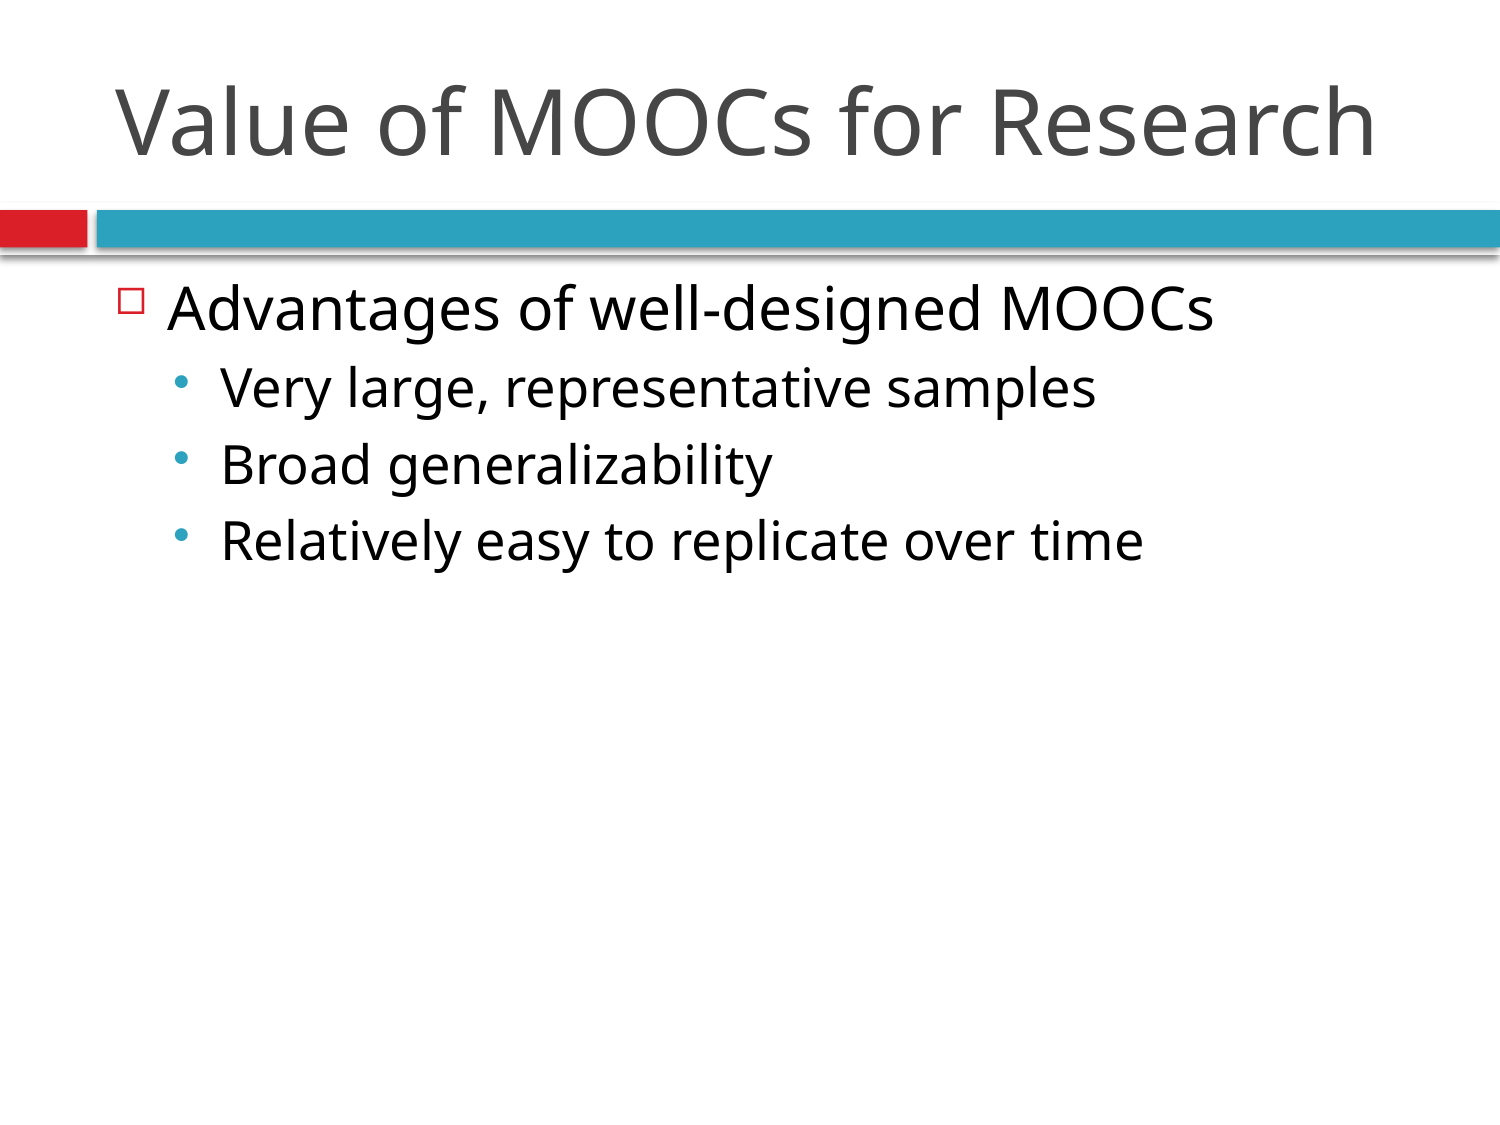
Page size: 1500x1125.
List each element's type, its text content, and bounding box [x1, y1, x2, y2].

title Value of MOOCs for Research [100, 37, 1438, 200]
list Advantages of well-designed MOOCs Very large, representative samples Broad generalizability Relatively easy to replicate over time [100, 262, 1438, 1000]
